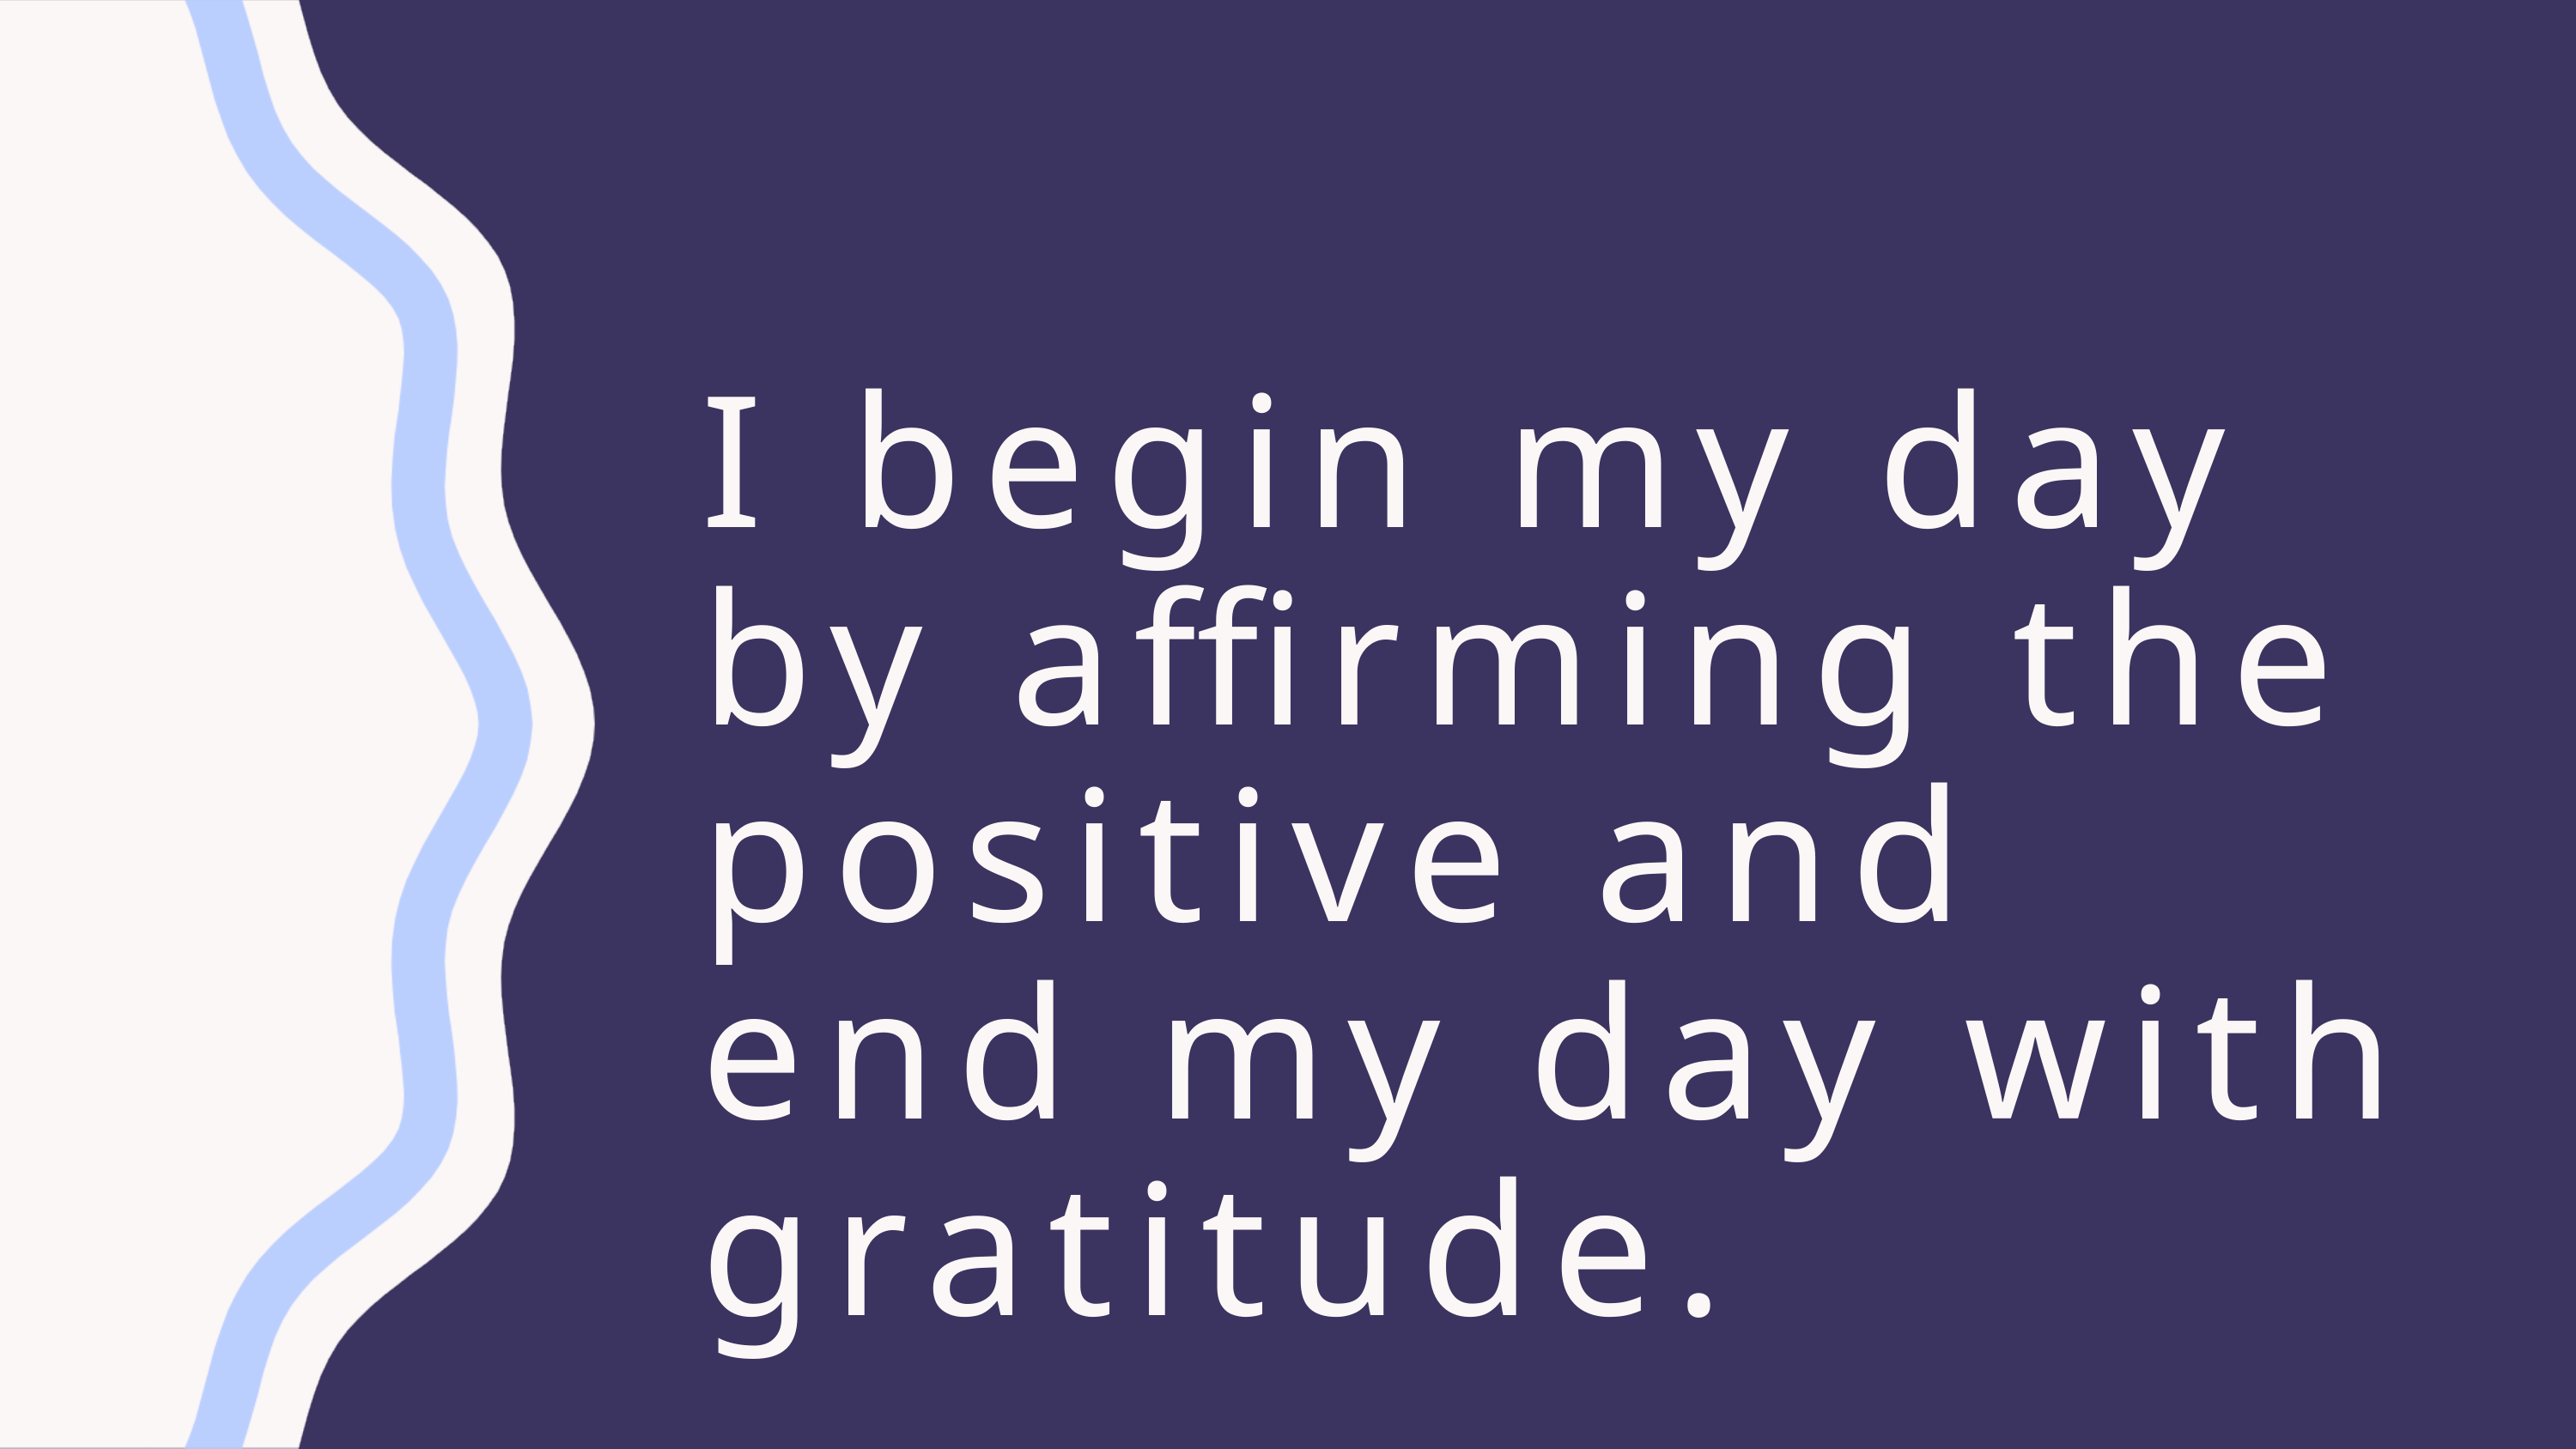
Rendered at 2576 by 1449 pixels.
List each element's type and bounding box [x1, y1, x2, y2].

text_box [0, 0, 595, 1449]
text_box [701, 96, 2432, 1353]
